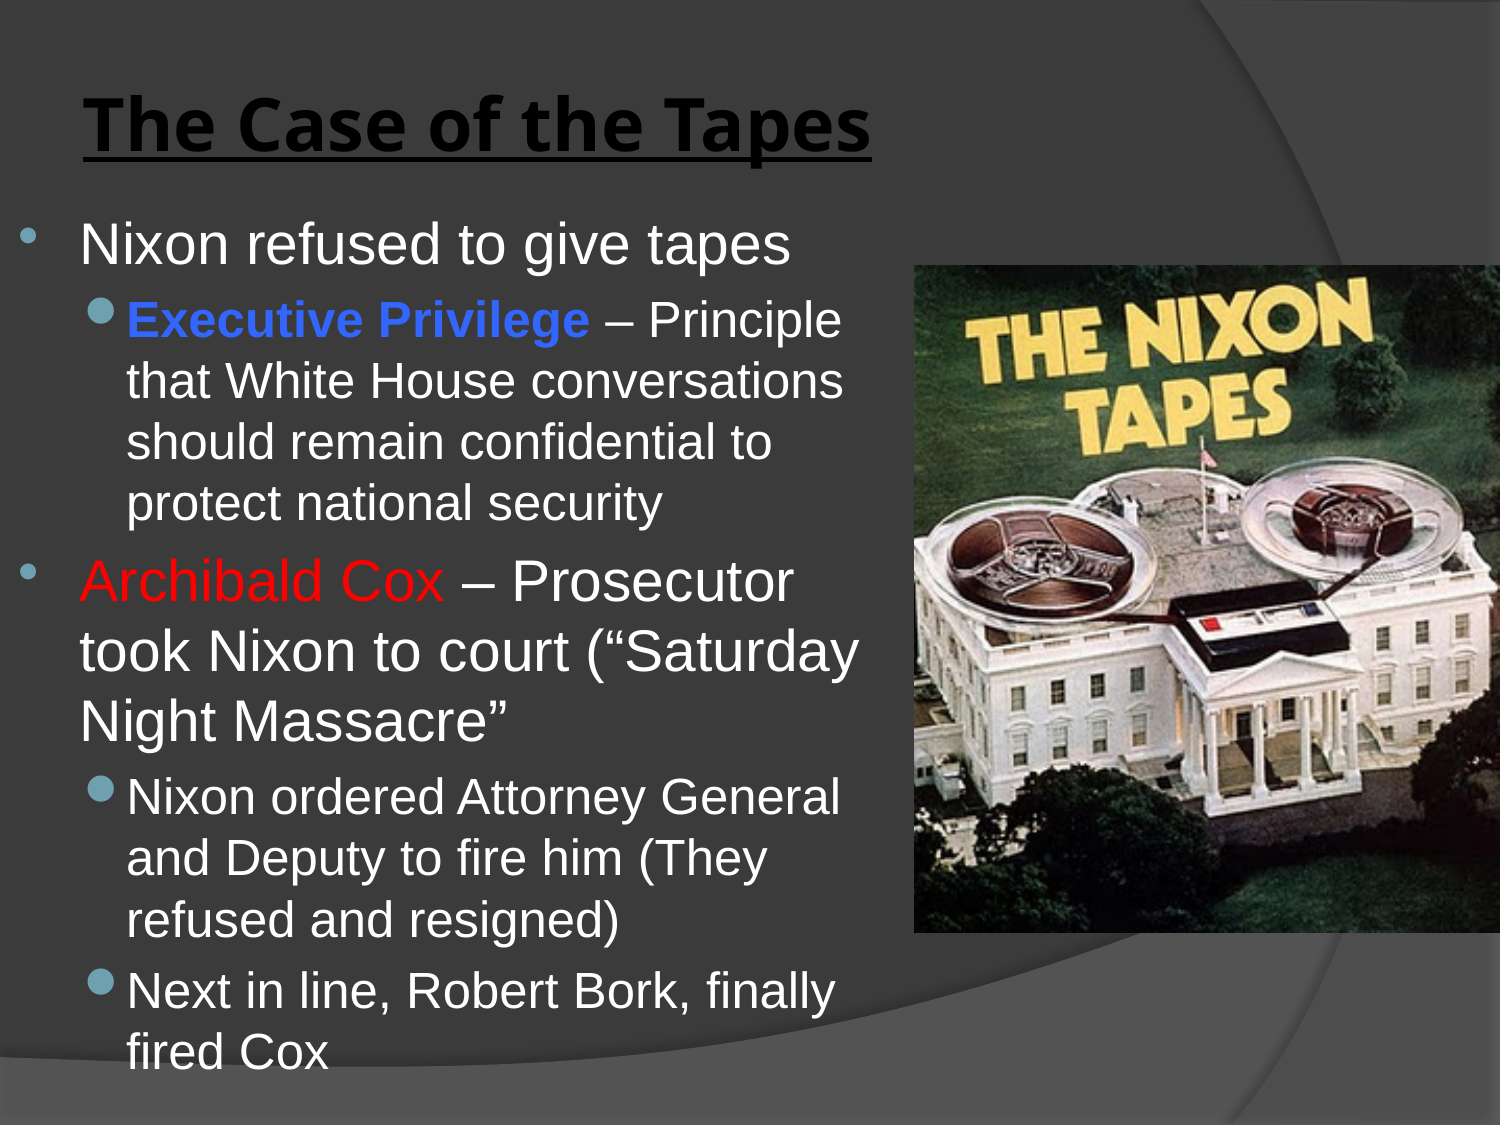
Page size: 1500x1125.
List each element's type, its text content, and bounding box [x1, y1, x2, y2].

picture [914, 265, 1500, 933]
title The Case of the Tapes [75, 45, 891, 198]
list Nixon refused to give tapes Executive Privilege – Principle that White House conversations should remain confidential to protect national security Archibald Cox – Prosecutor took Nixon to court (“Saturday Night Massacre” Nixon ordered Attorney General and Deputy to fire him (They refused and resigned) Next in line, Robert Bork, finally fired Cox [0, 198, 915, 1096]
